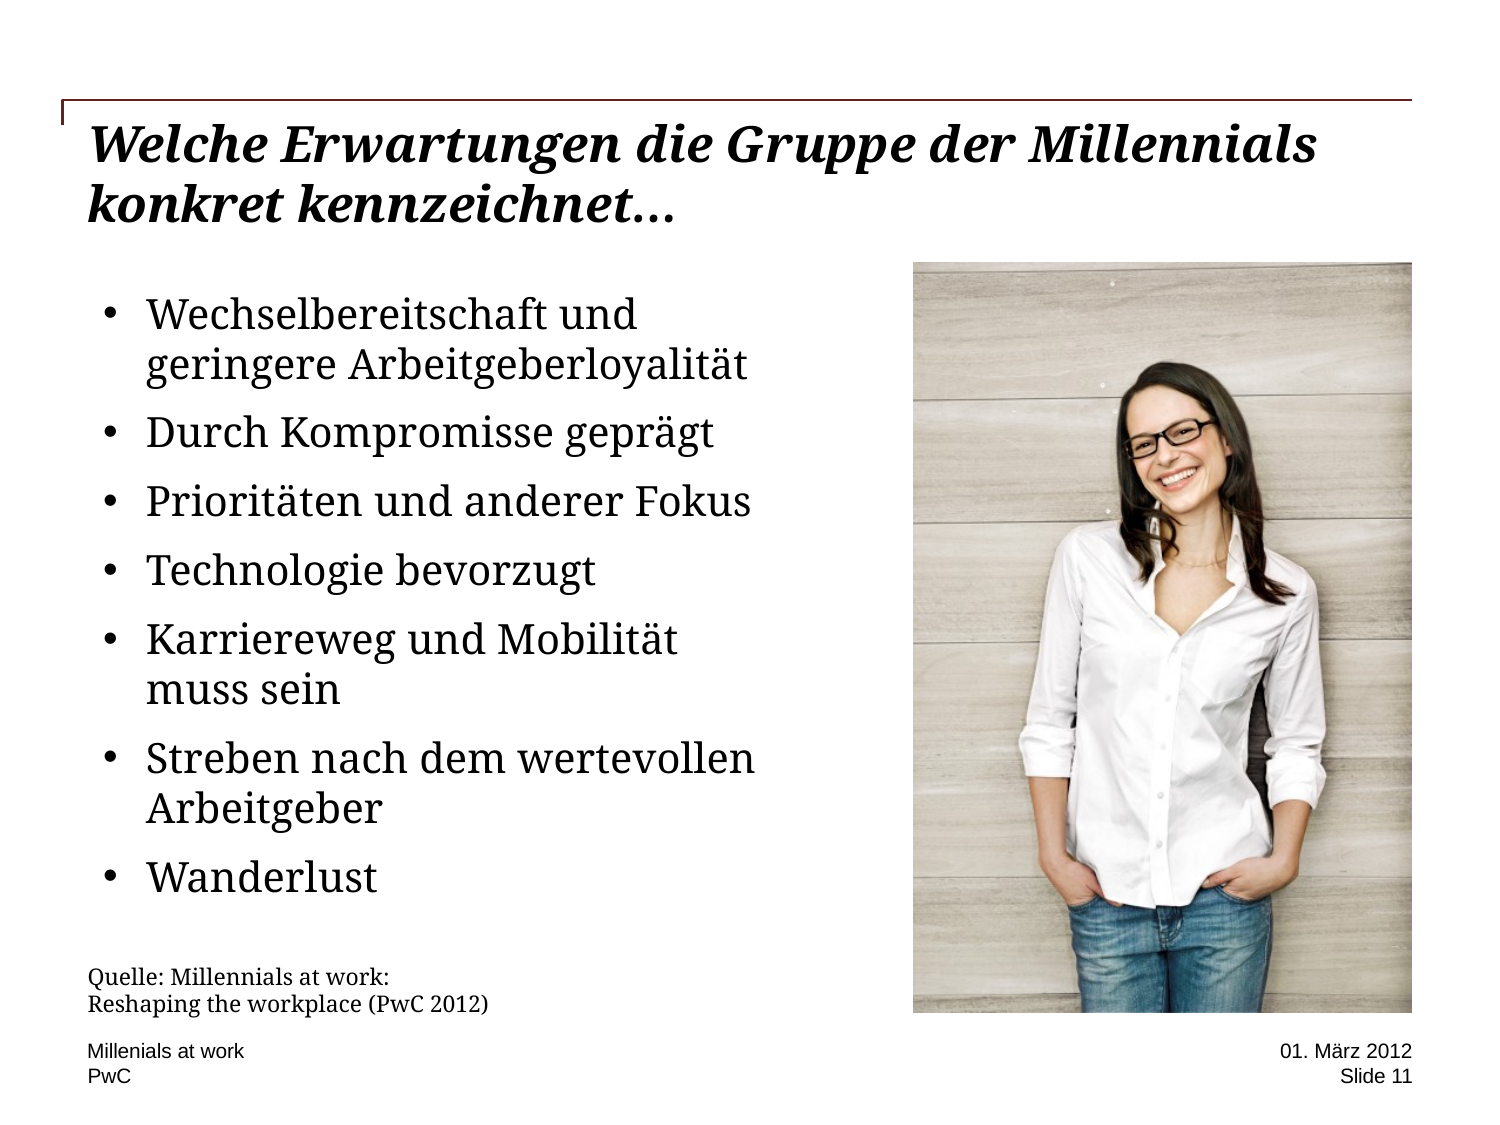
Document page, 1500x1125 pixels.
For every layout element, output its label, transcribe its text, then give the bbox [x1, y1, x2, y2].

footer Millenials at work [86, 1037, 950, 1063]
picture [862, 262, 1438, 1013]
list Wechselbereitschaft und geringere Arbeitgeberloyalität Durch Kompromisse geprägt Prioritäten und anderer Fokus Technologie bevorzugt Karriereweg und Mobilität muss sein Streben nach dem wertevollen Arbeitgeber Wanderlust [87, 287, 775, 1013]
slide_number Slide 11 [1162, 1063, 1413, 1088]
text_box Quelle: Millennials at work: Reshaping the workplace (PwC 2012) [87, 962, 488, 1025]
title Welche Erwartungen die Gruppe der Millennials konkret kennzeichnet… [87, 112, 1413, 263]
slide_number 01. März 2012 [1162, 1037, 1413, 1063]
